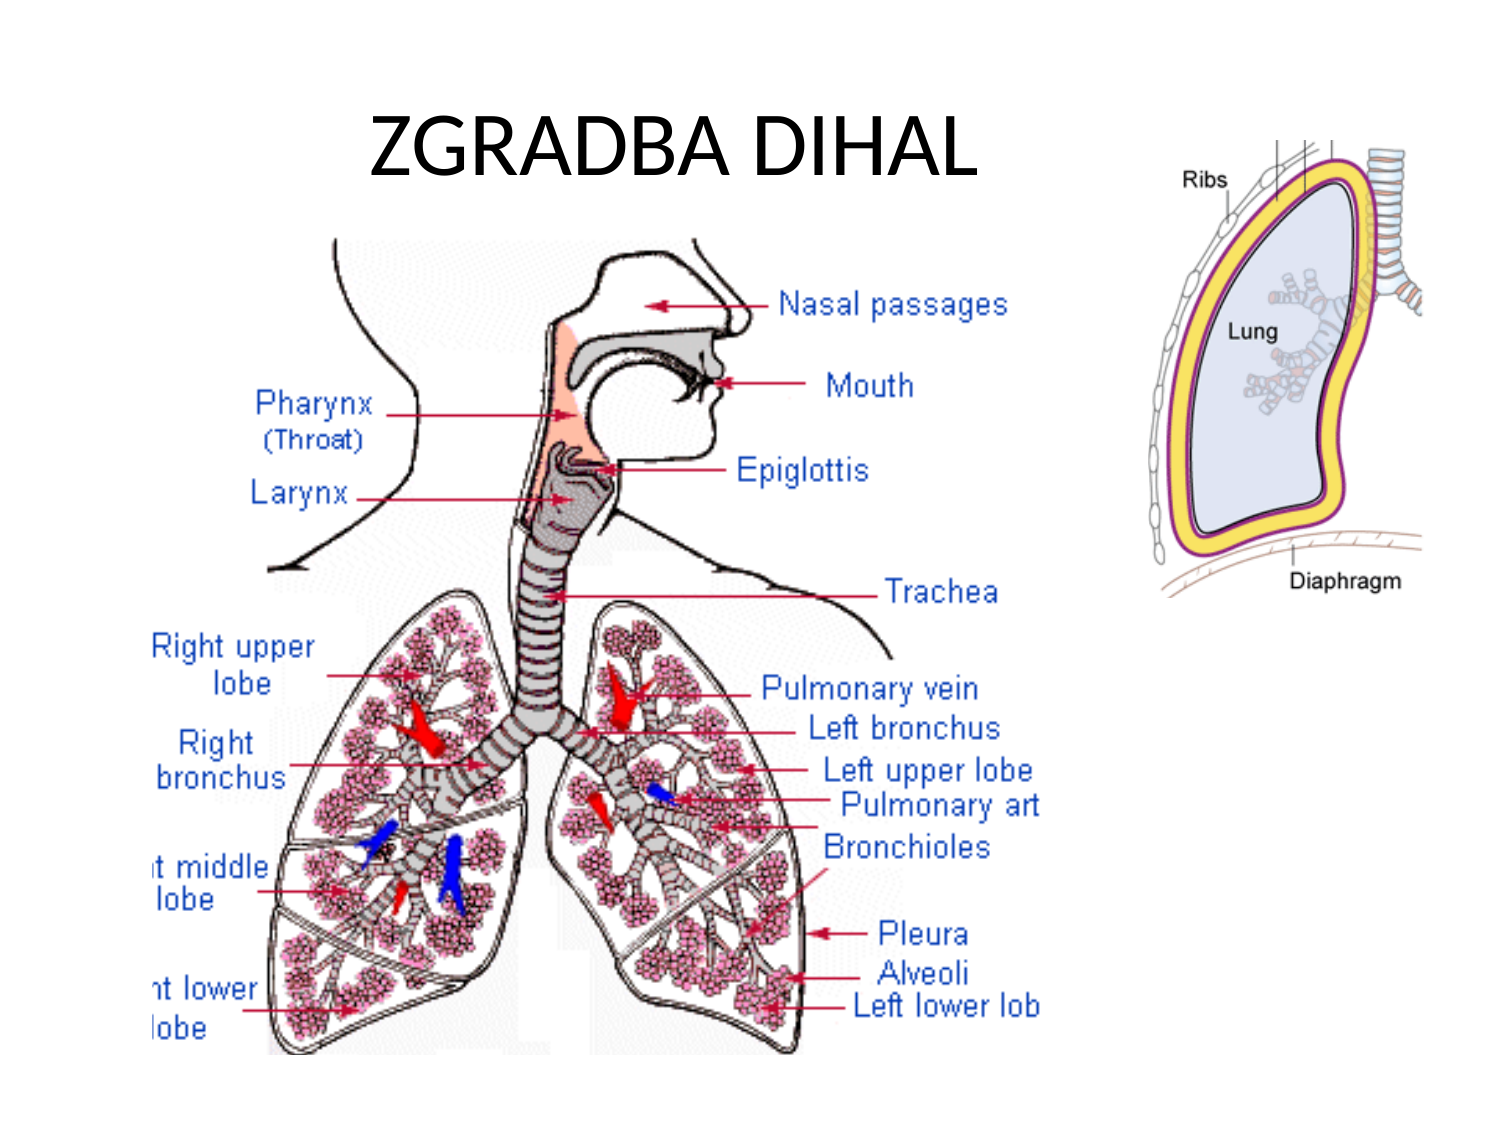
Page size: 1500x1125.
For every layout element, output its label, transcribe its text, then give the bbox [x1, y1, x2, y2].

title ZGRADBA DIHAL [0, 45, 1350, 233]
picture [152, 234, 1044, 1055]
picture [1148, 140, 1426, 598]
